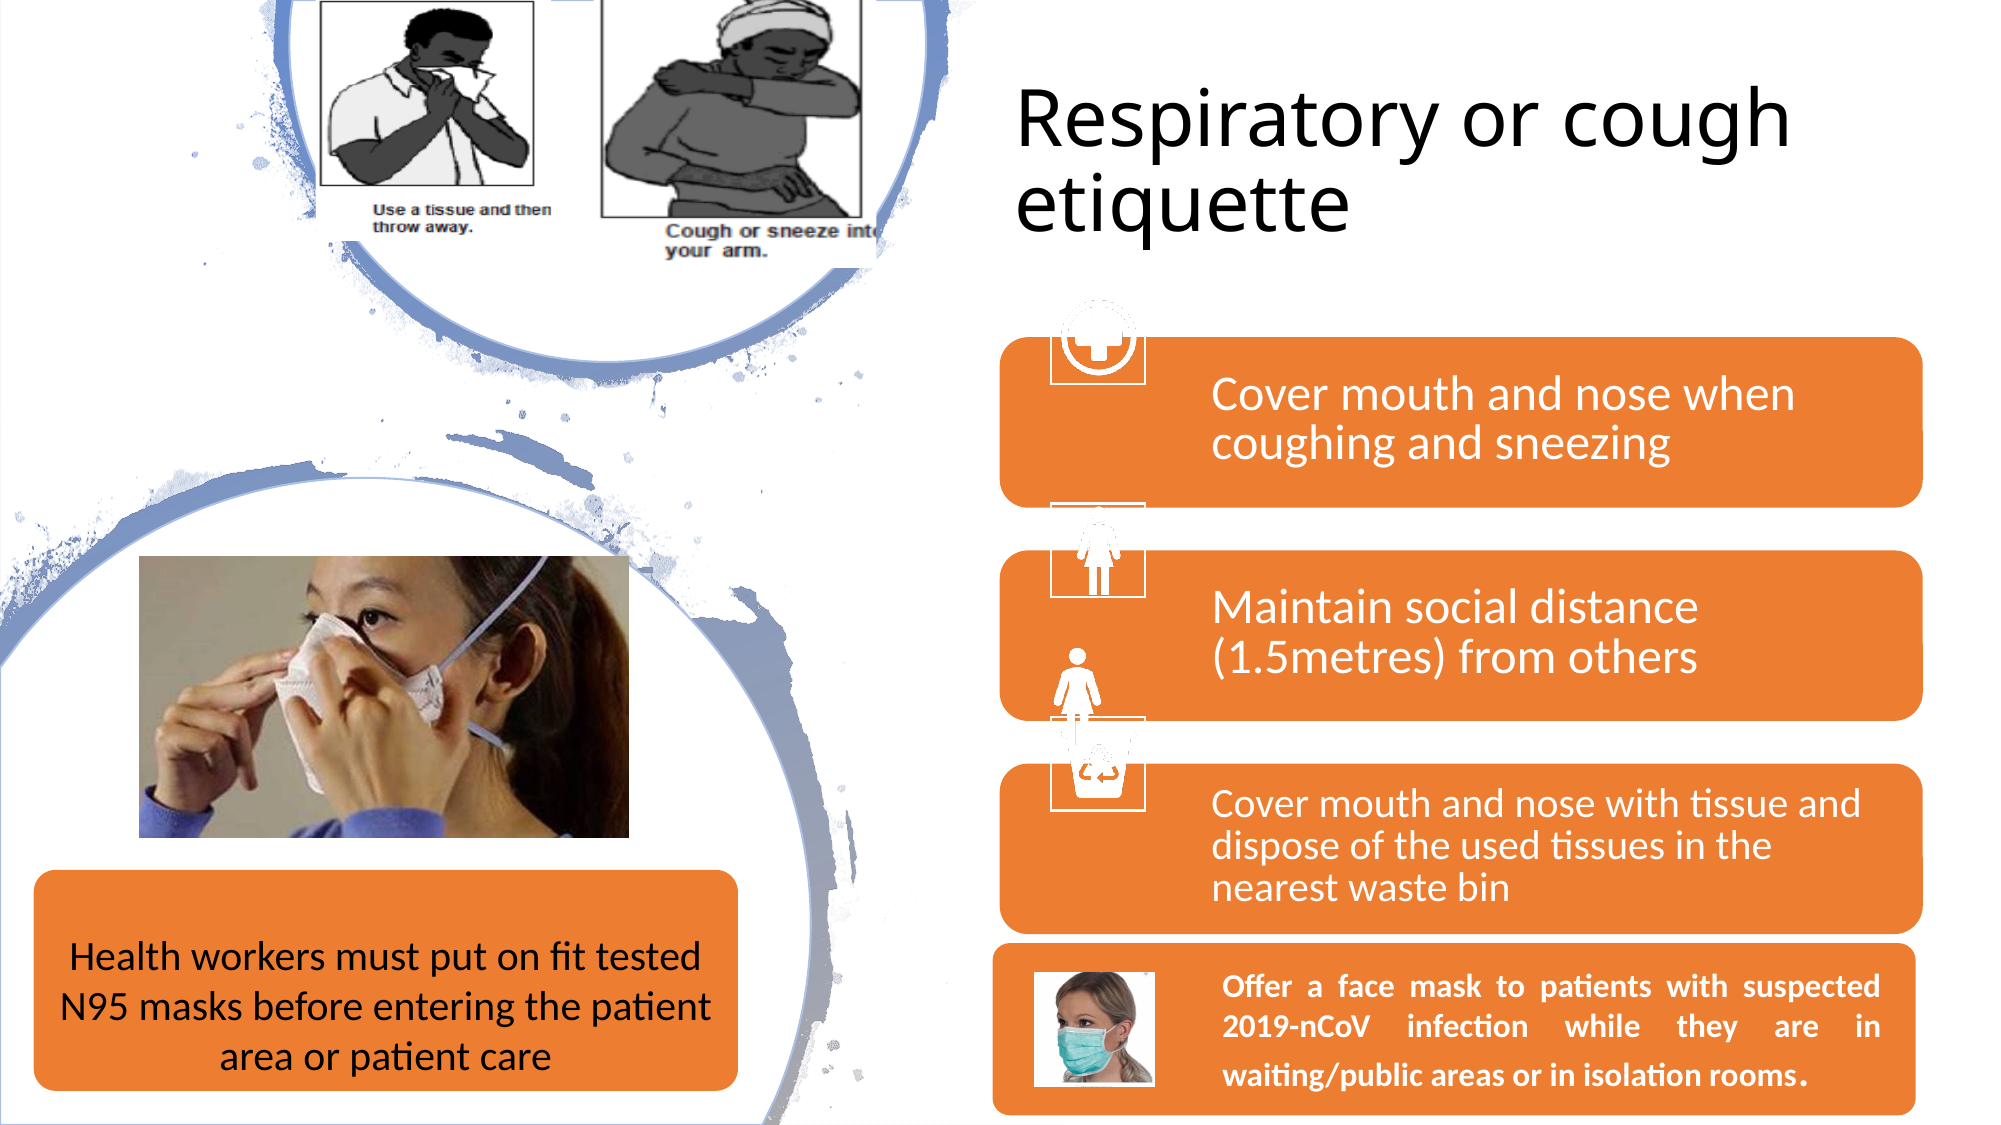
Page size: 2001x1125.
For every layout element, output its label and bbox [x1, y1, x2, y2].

text_box [999, 337, 1923, 935]
picture [0, 0, 2000, 1125]
list [315, 0, 552, 241]
